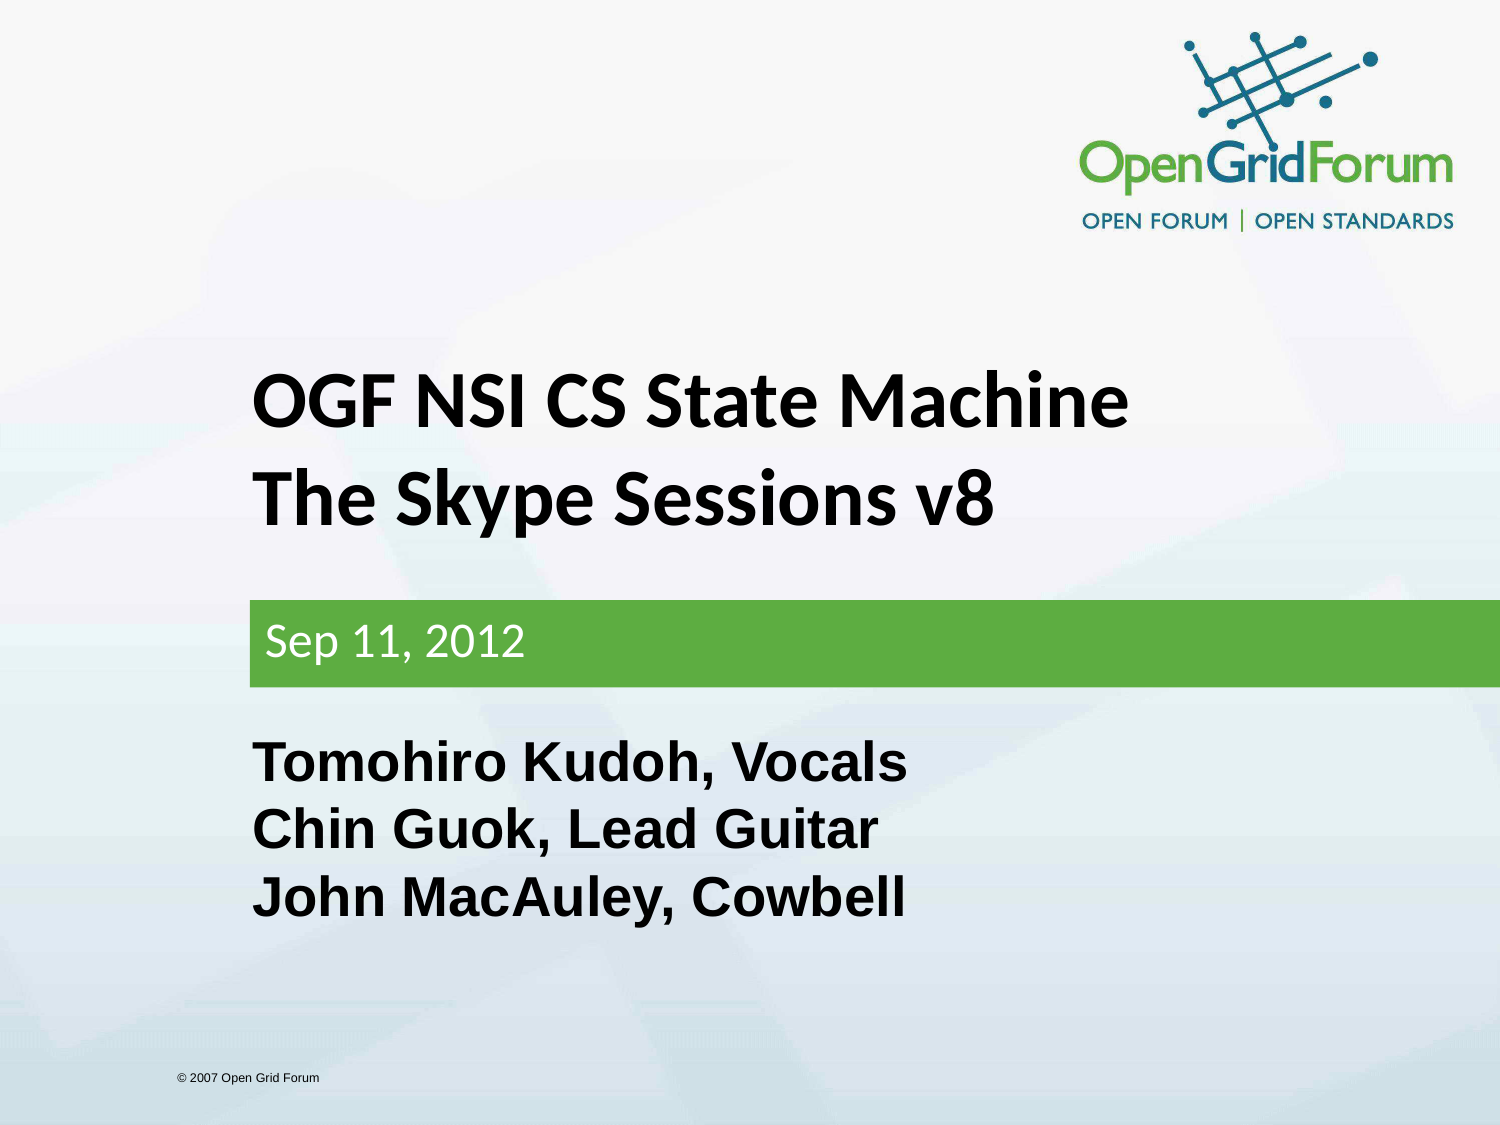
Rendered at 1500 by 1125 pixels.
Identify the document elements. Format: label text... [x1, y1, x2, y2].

text_box Tomohiro Kudoh, Vocals Chin Guok, Lead Guitar John MacAuley, Cowbell [237, 748, 1500, 971]
title OGF NSI CS State Machine The Skype Sessions v8 [237, 350, 1500, 538]
subtitle Sep 11, 2012 [249, 600, 1500, 688]
picture [0, 0, 1500, 1125]
